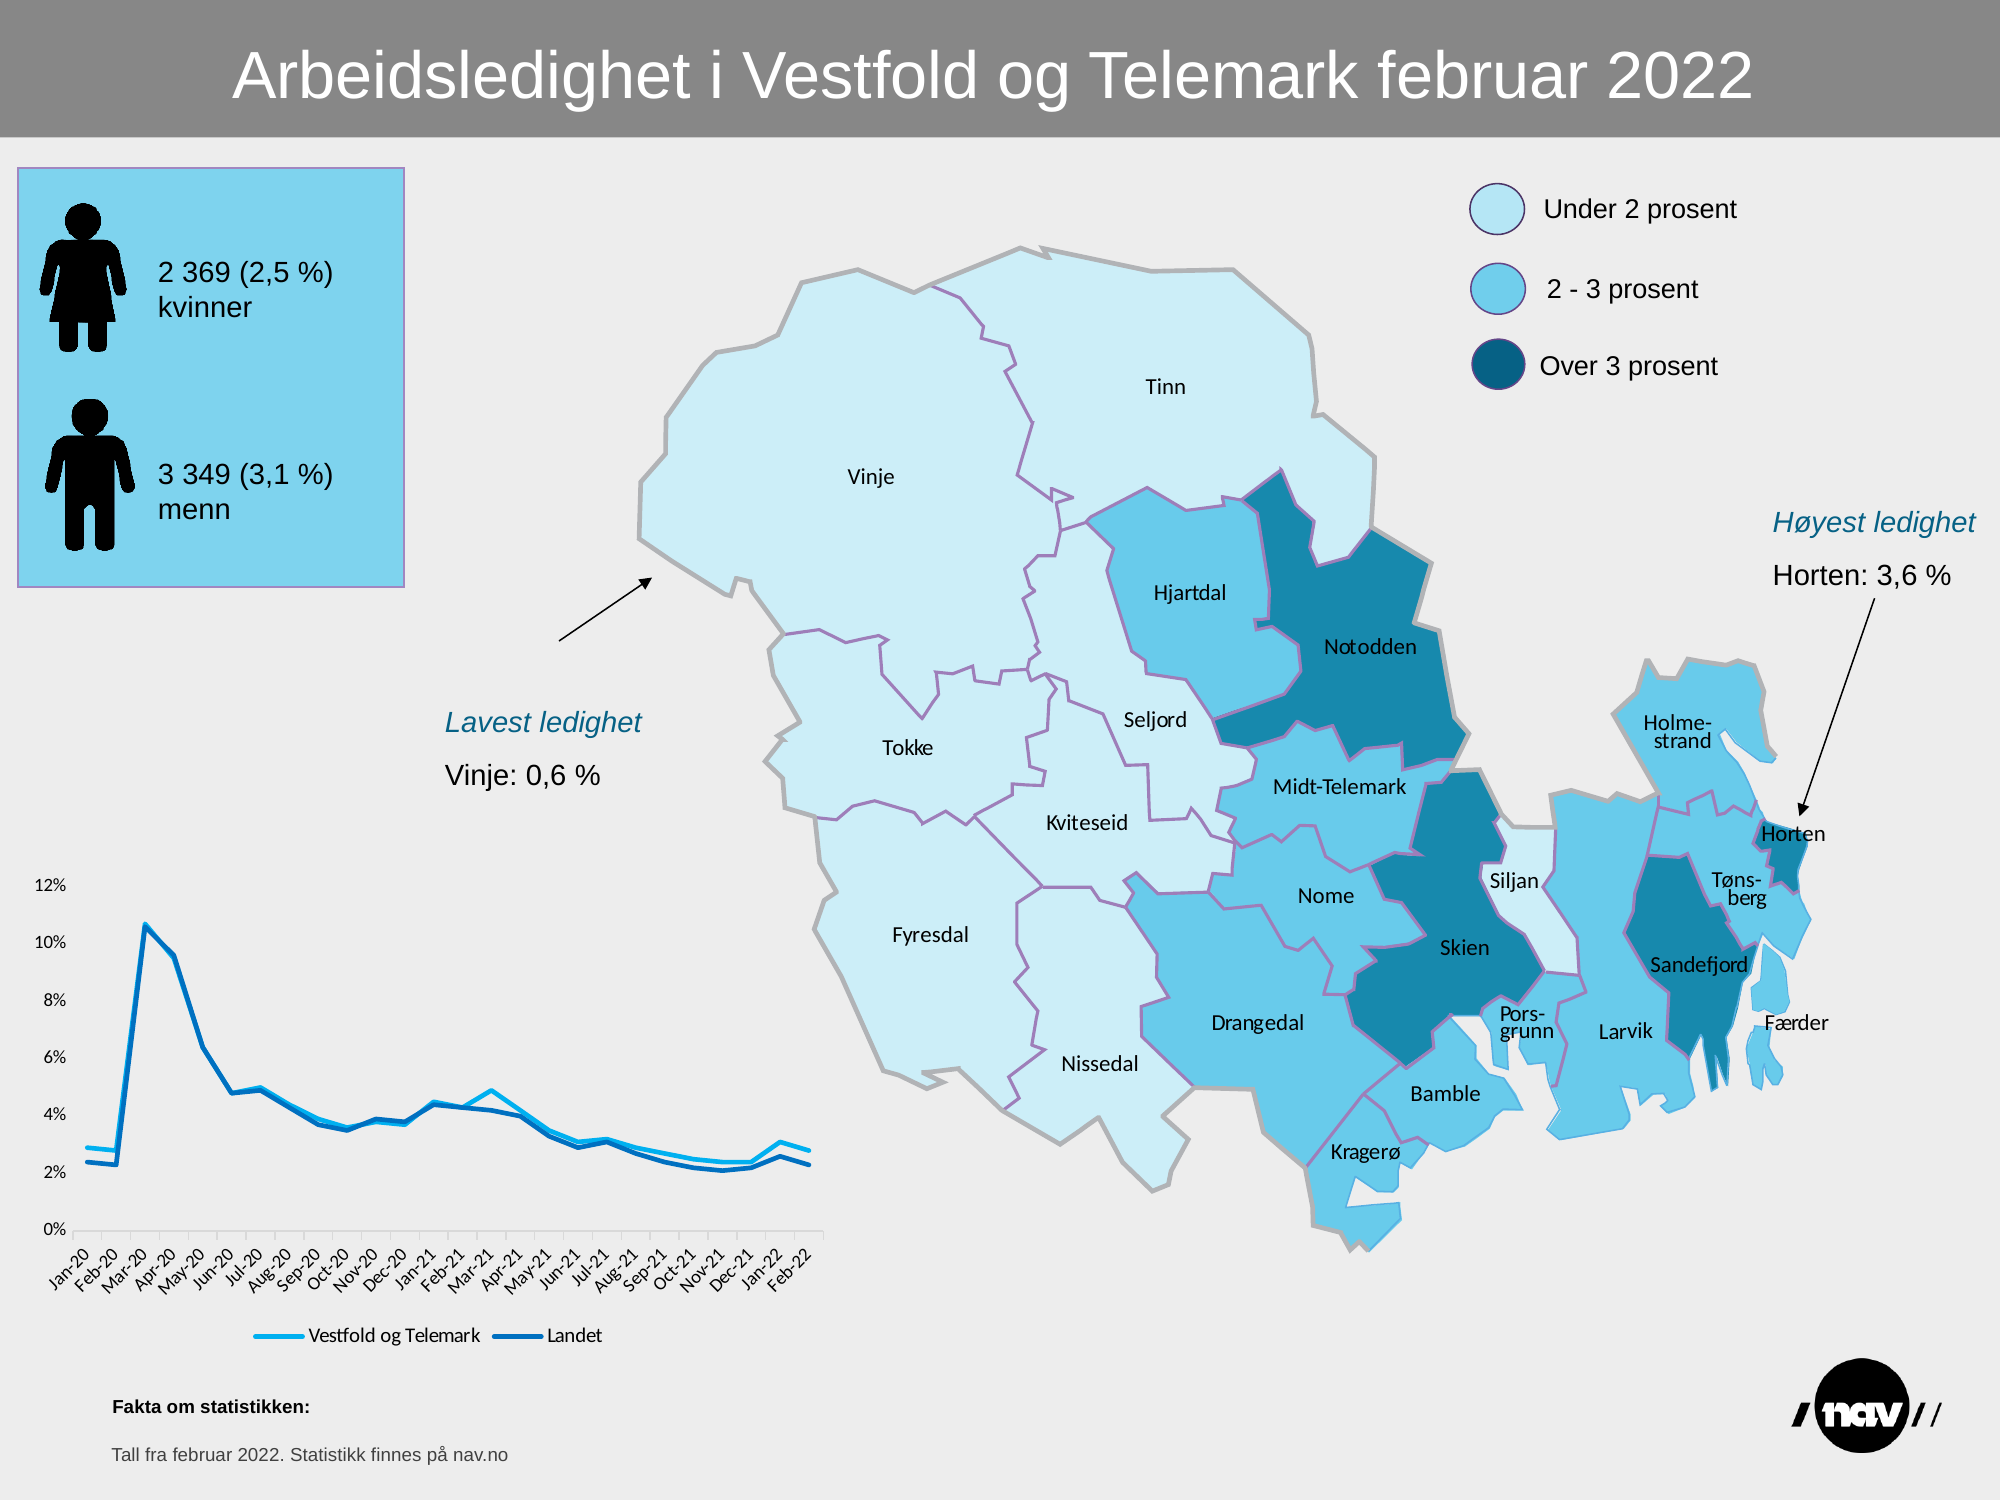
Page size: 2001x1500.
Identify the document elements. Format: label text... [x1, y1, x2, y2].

picture [36, 388, 151, 555]
text_box Lavest ledighet Vinje: 0,6 % [430, 678, 632, 799]
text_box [558, 577, 653, 642]
text_box 2 369 (2,5 %) kvinner [148, 245, 391, 331]
title Arbeidsledighet i Vestfold og Telemark februar 2022 [94, 4, 1894, 139]
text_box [637, 246, 1833, 1387]
picture [1791, 1358, 1942, 1453]
text_box Tall fra februar 2022. Statistikk finnes på nav.no [96, 1435, 524, 1473]
chart [17, 867, 637, 1353]
picture [31, 193, 144, 356]
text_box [1836, 599, 1875, 817]
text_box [1469, 183, 1758, 244]
text_box [17, 167, 405, 588]
text_box Høyest ledighet Horten: 3,6 % [1836, 478, 1992, 599]
text_box 3 349 (3,1 %) menn [143, 448, 403, 568]
